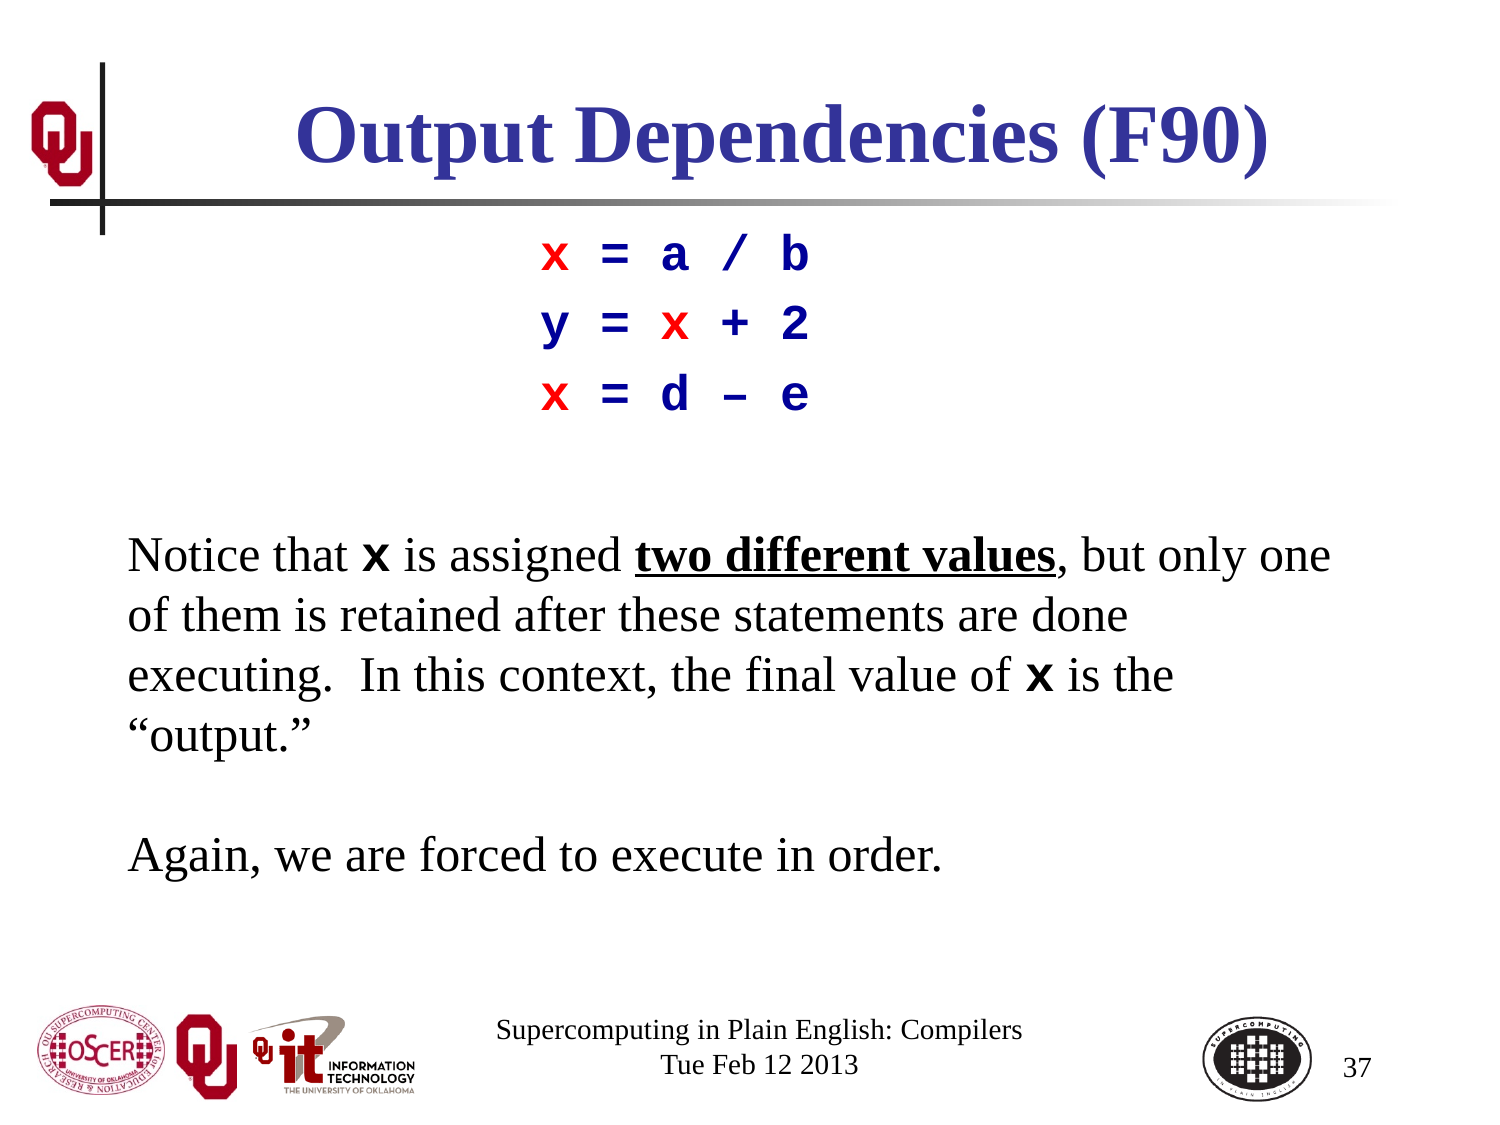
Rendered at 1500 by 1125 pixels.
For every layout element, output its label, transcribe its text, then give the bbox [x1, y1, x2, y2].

text_box Notice that x is assigned two different values, but only one of them is retained after these statements are done executing. In this context, the final value of x is the “output.” Again, we are forced to execute in order. [112, 513, 1363, 889]
title Output Dependencies (F90) [124, 74, 1442, 187]
picture [1200, 1091, 1314, 1104]
footer Supercomputing in Plain English: Compilers Tue Feb 12 2013 [431, 1012, 1088, 1088]
picture [37, 1005, 165, 1095]
list x = a / b y = x + 2 x = d – e [524, 212, 1001, 501]
picture [29, 99, 94, 189]
picture [174, 1005, 425, 1104]
slide_number 37 [1174, 1015, 1388, 1091]
